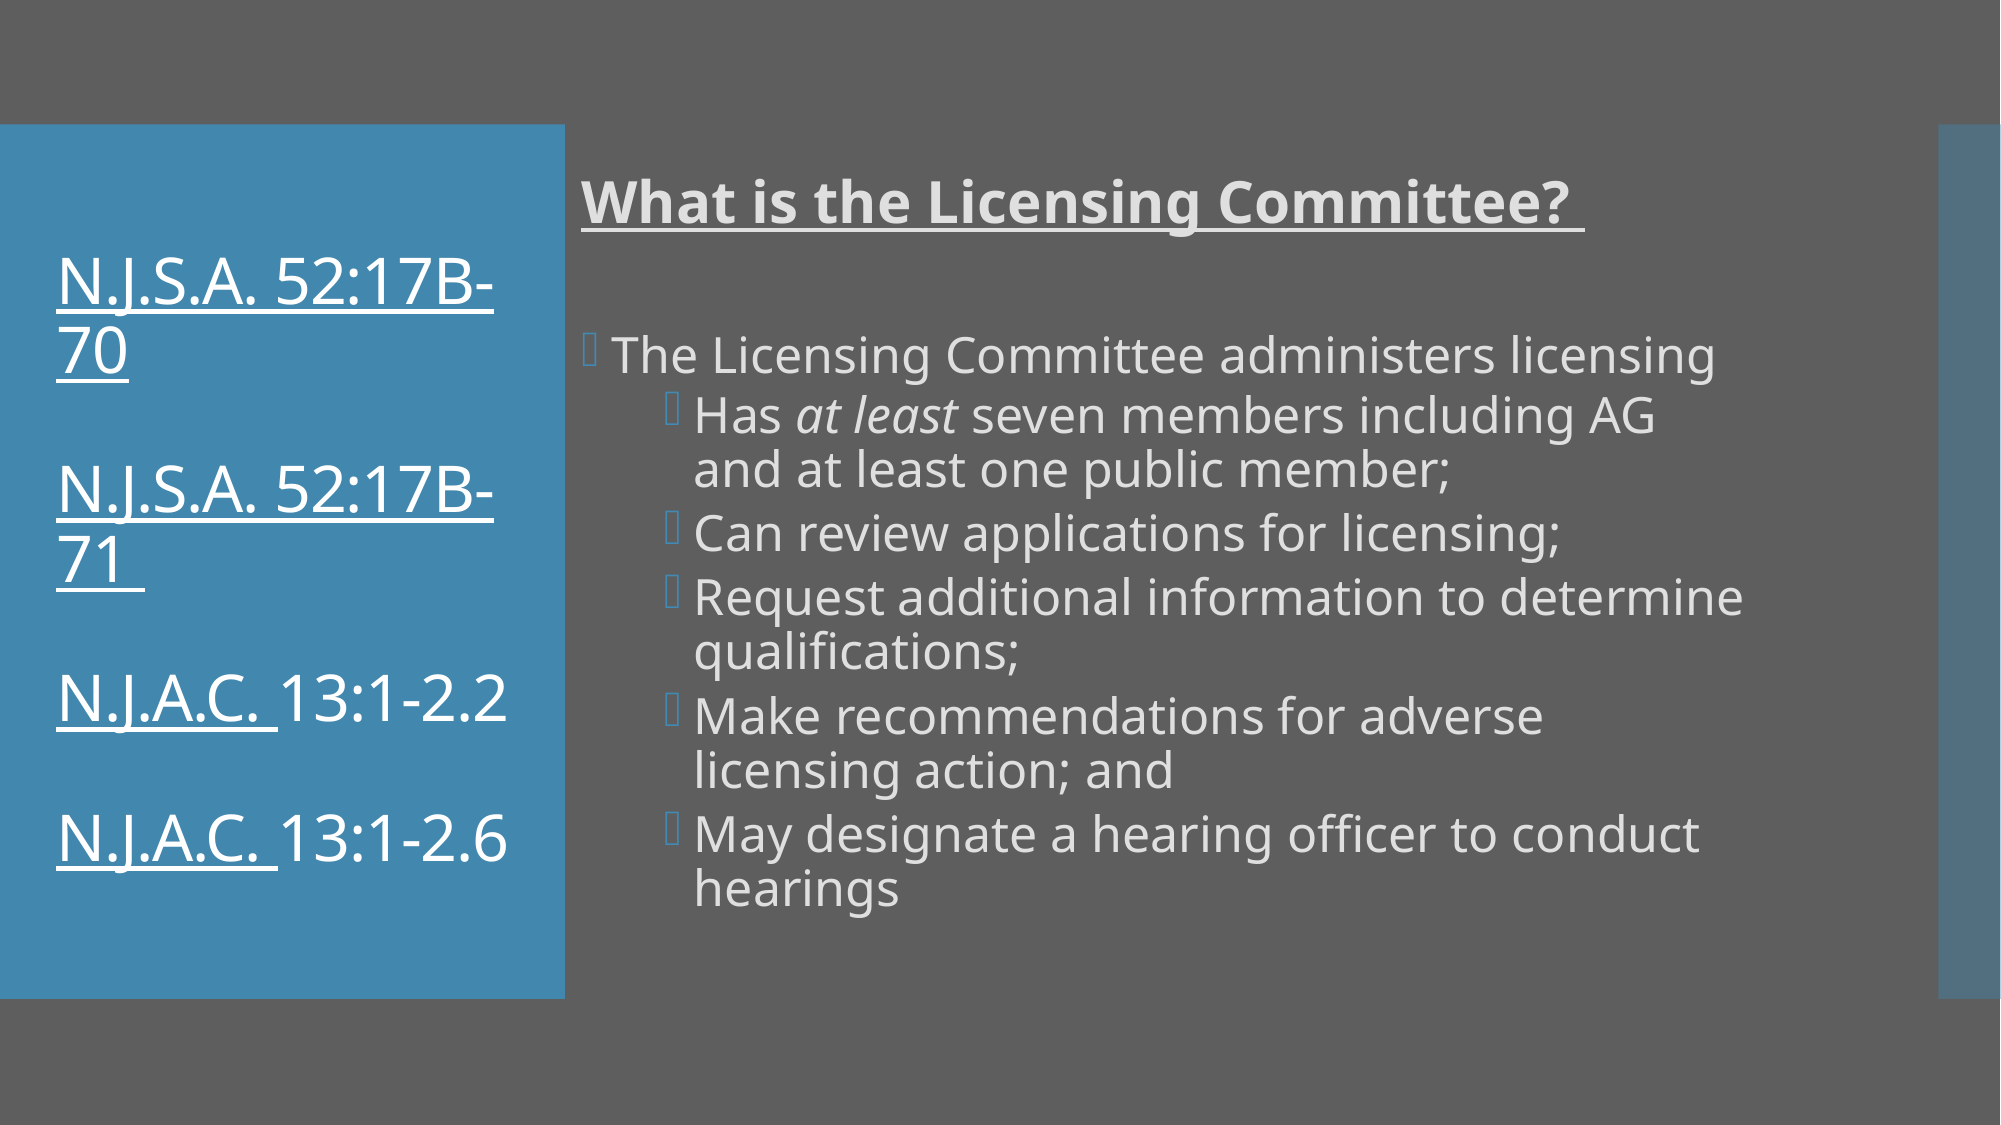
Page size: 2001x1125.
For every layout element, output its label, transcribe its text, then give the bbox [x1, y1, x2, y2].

list What is the Licensing Committee? The Licensing Committee administers licensing Has at least seven members including AG and at least one public member; Can review applications for licensing; Request additional information to determine qualifications; Make recommendations for adverse licensing action; and May designate a hearing officer to conduct hearings [566, 125, 1767, 966]
title N.J.S.A. 52:17B-70 N.J.S.A. 52:17B-71 N.J.A.C. 13:1-2.2 N.J.A.C. 13:1-2.6 [41, 184, 525, 940]
